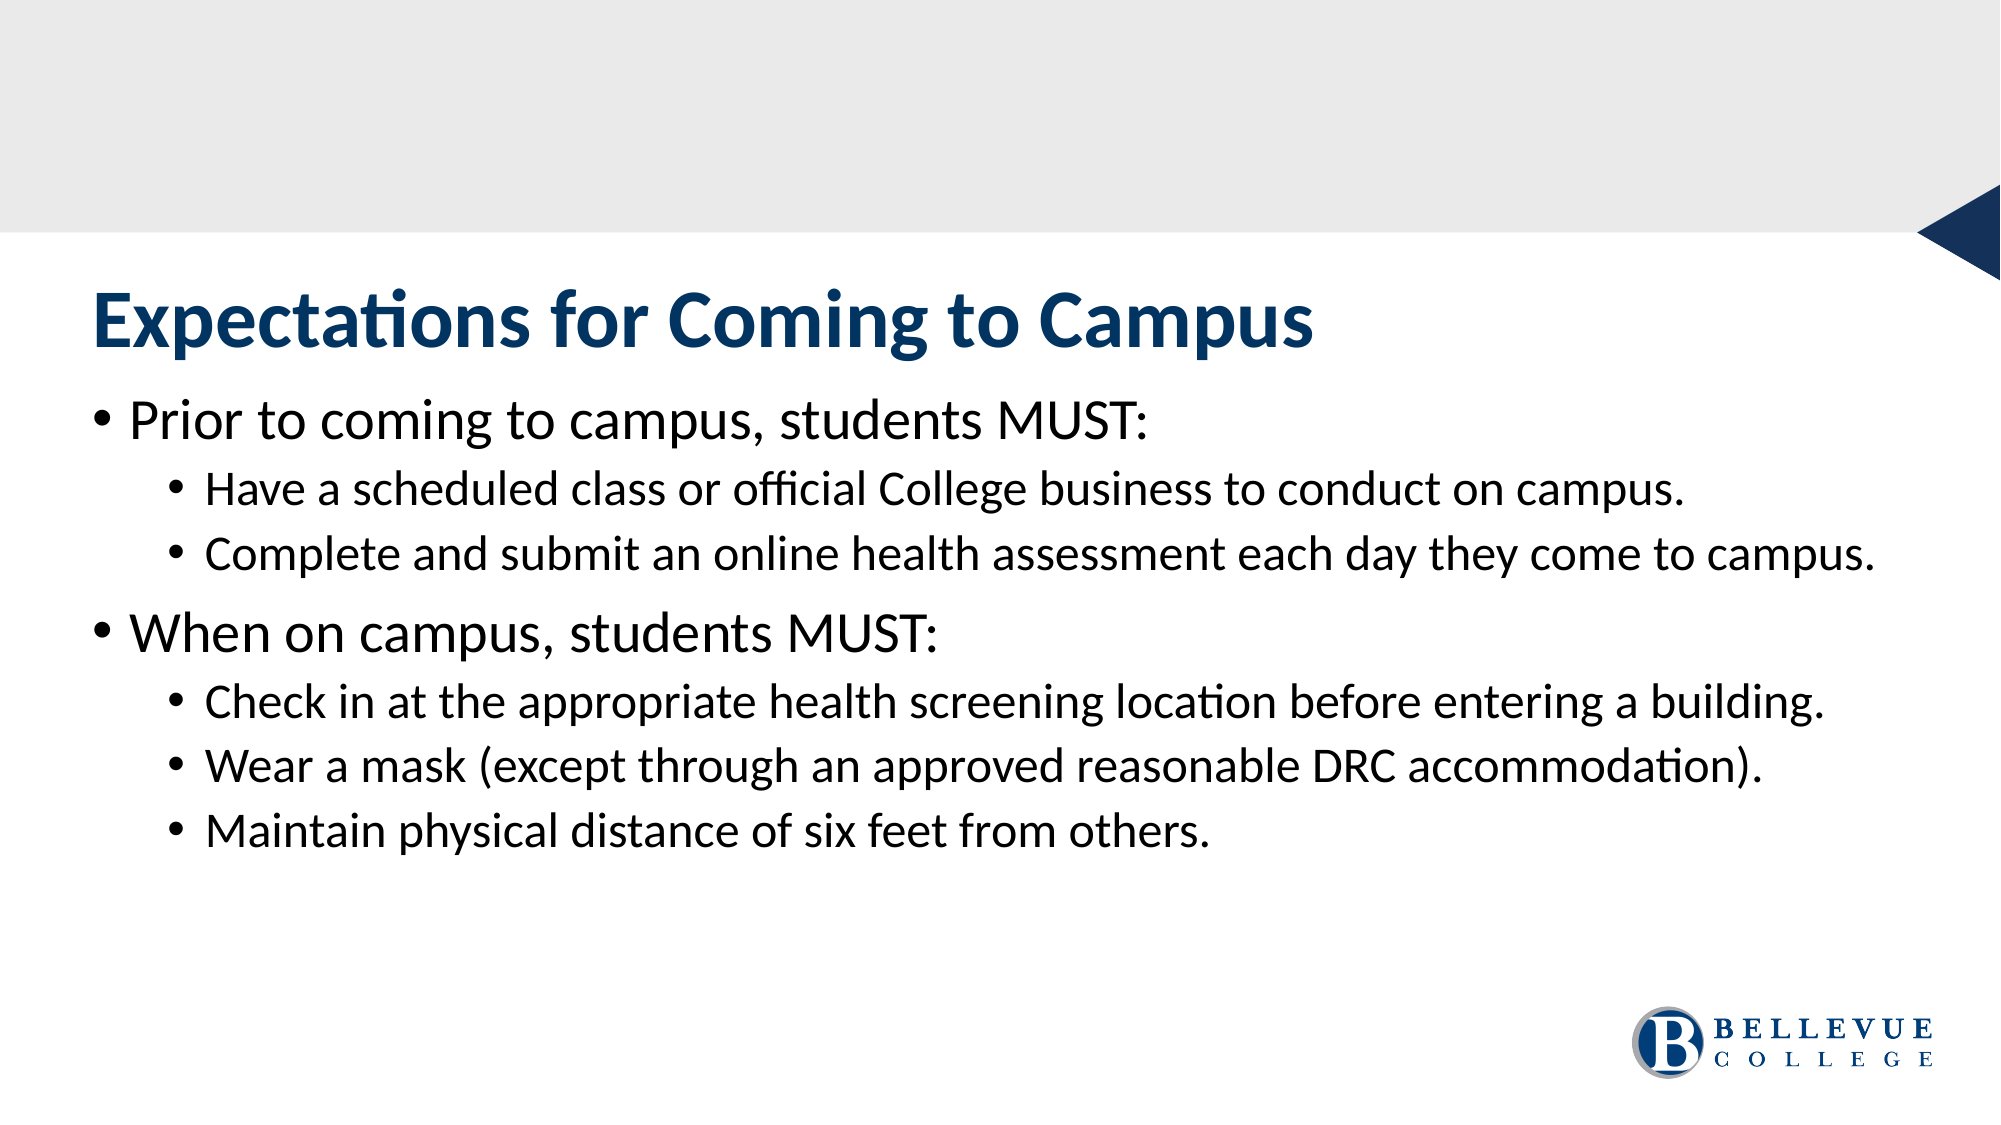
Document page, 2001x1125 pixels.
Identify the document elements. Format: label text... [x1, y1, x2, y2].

list Prior to coming to campus, students MUST: Have a scheduled class or official College business to conduct on campus. Complete and submit an online health assessment each day they come to campus. When on campus, students MUST: Check in at the appropriate health screening location before entering a building. Wear a mask (except through an approved reasonable DRC accommodation). Maintain physical distance of six feet from others. [77, 381, 1930, 1014]
list Expectations for Coming to Campus [77, 268, 1930, 354]
picture [0, 0, 2000, 1125]
